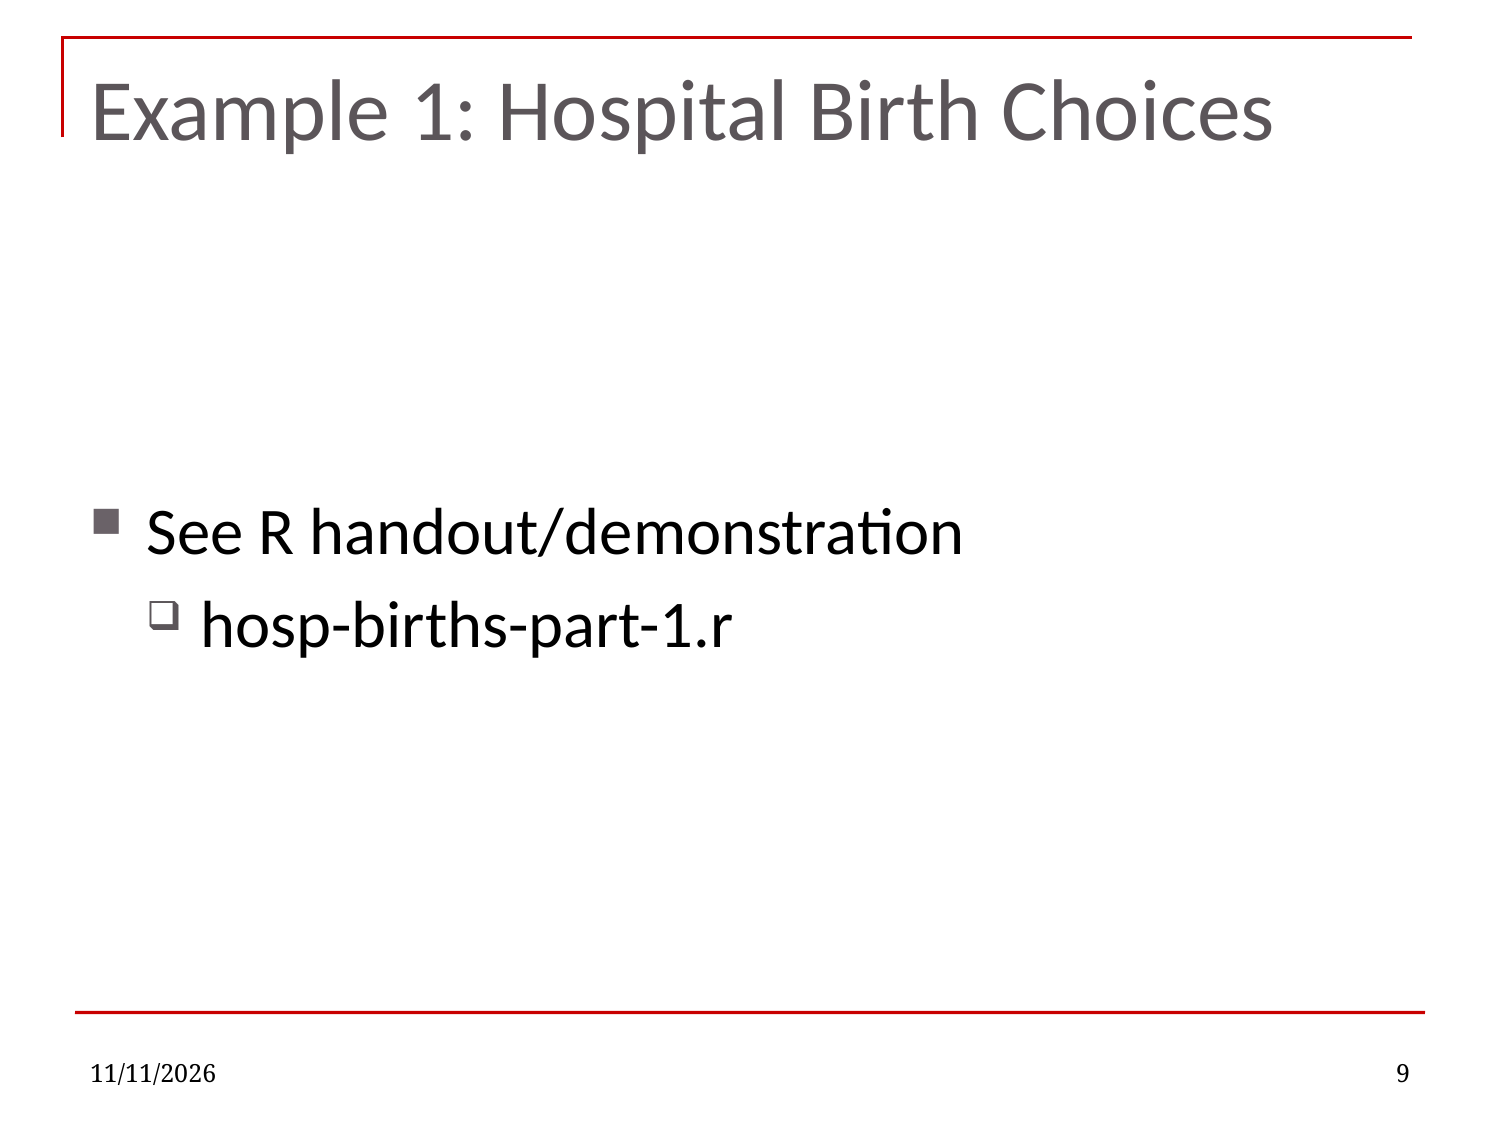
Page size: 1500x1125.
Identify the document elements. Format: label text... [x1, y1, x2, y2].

list See R handout/demonstration hosp-births-part-1.r [75, 200, 1425, 944]
slide_number 9 [1074, 1024, 1425, 1100]
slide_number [75, 1024, 425, 1100]
title Example 1: Hospital Birth Choices [75, 45, 1425, 200]
